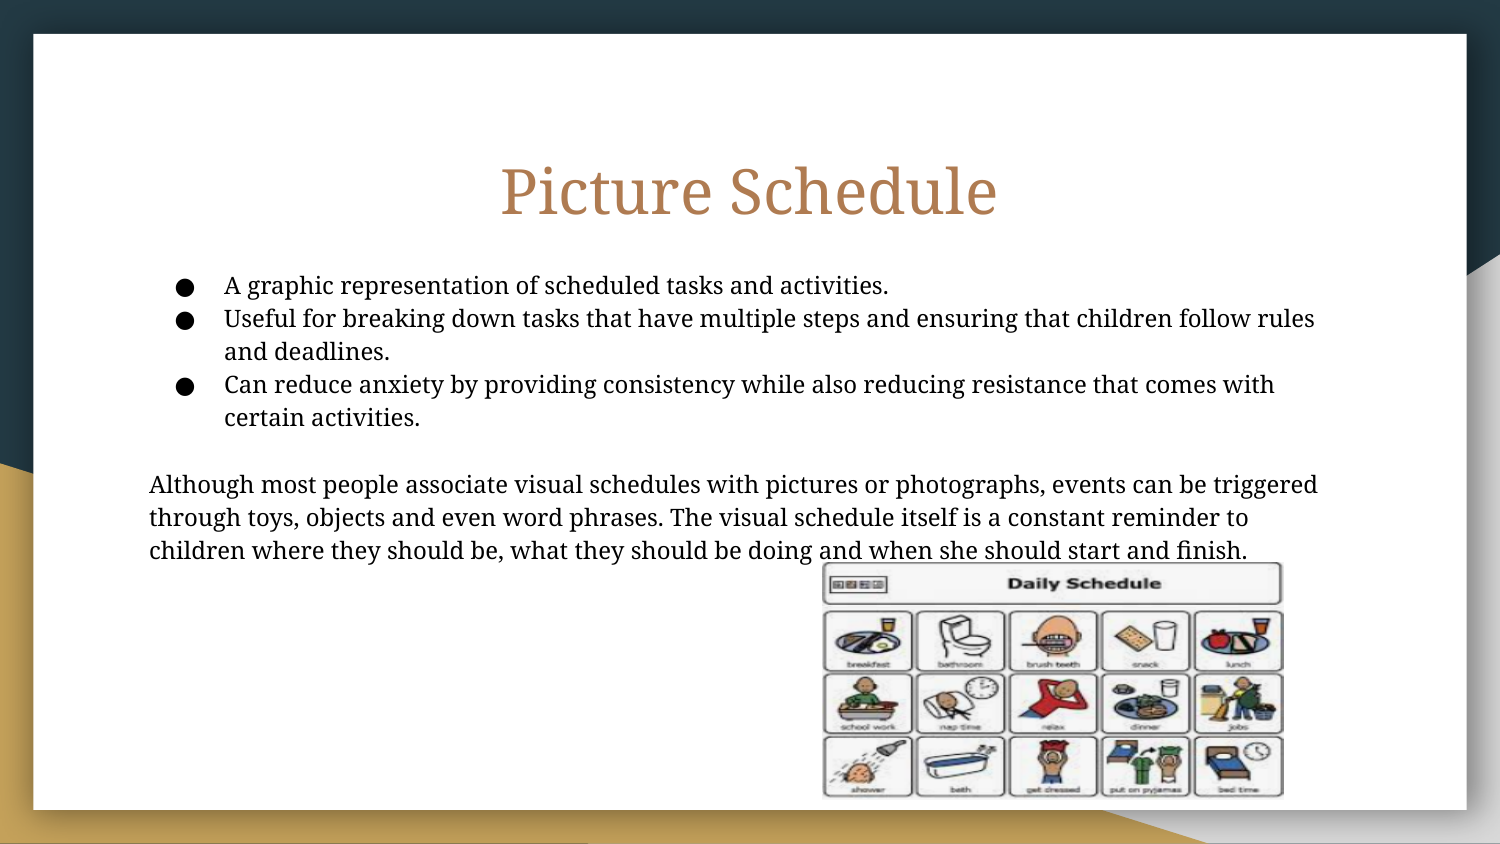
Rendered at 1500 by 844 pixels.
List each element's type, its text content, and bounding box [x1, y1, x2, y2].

list A graphic representation of scheduled tasks and activities. Useful for breaking down tasks that have multiple steps and ensuring that children follow rules and deadlines. Can reduce anxiety by providing consistency while also reducing resistance that comes with certain activities. Although most people associate visual schedules with pictures or photographs, events can be triggered through toys, objects and even word phrases. The visual schedule itself is a constant reminder to children where they should be, what they should be doing and when she should start and finish. [134, 251, 1366, 747]
title Picture Schedule [418, 81, 1082, 298]
picture [822, 562, 1284, 800]
